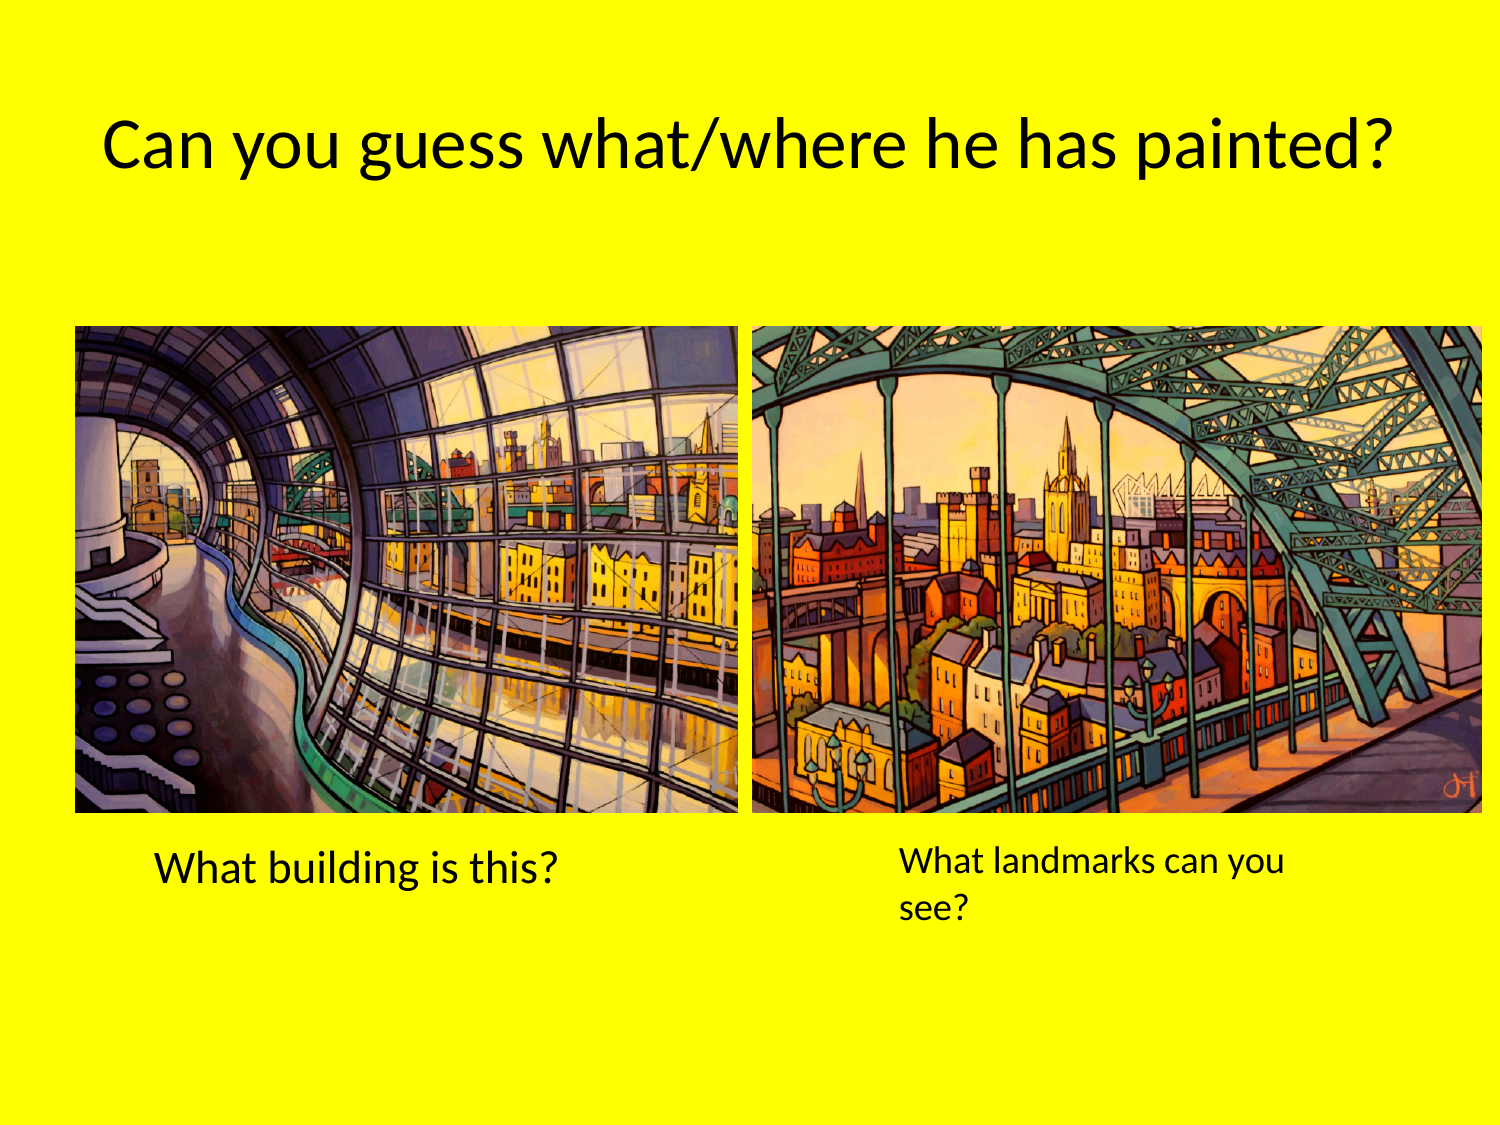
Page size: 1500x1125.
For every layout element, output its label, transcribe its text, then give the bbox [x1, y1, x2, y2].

picture [751, 326, 1482, 814]
picture [74, 326, 738, 814]
title Can you guess what/where he has painted? [75, 45, 1425, 233]
text_box What landmarks can you see? [883, 827, 1324, 936]
text_box What building is this? [138, 829, 579, 937]
